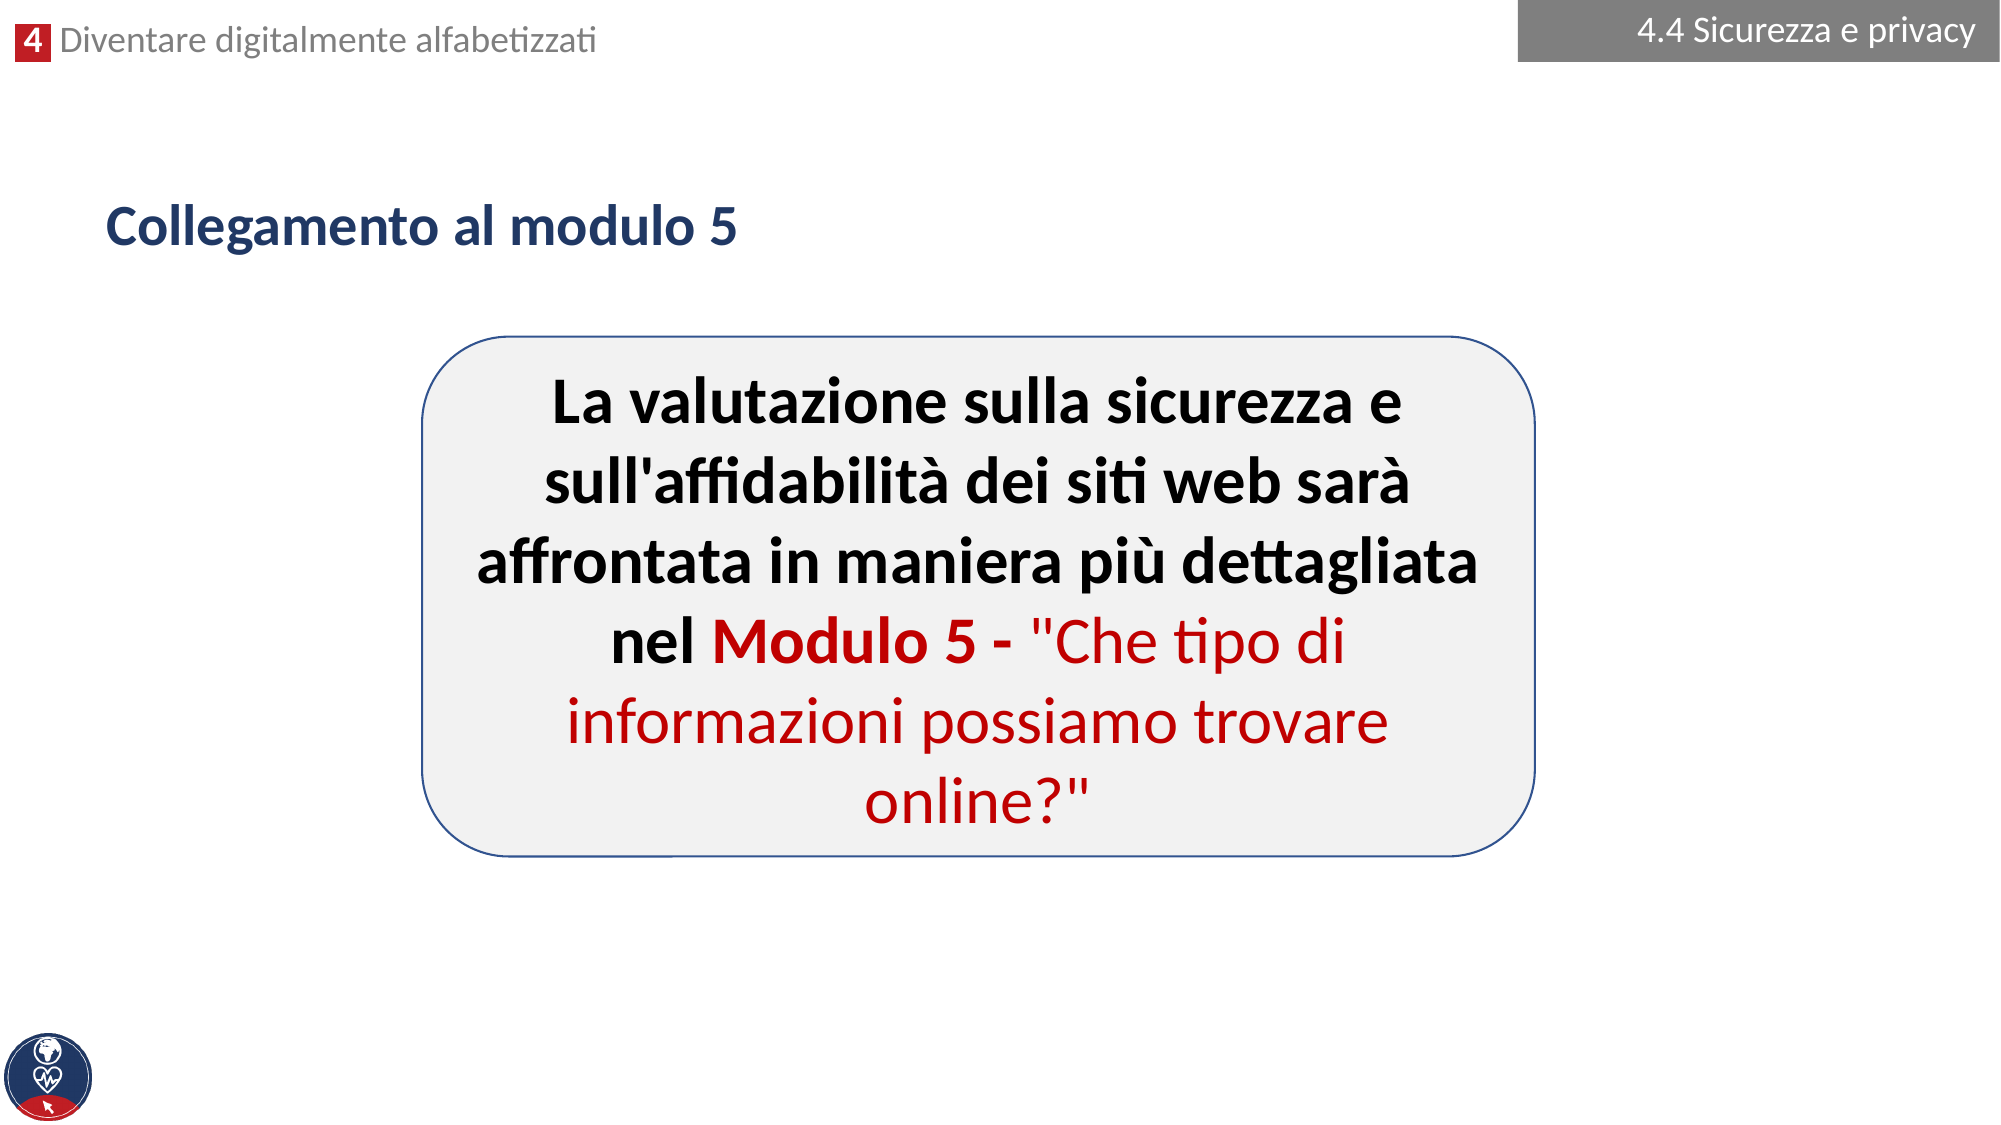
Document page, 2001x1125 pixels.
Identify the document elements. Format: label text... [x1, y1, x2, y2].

picture [4, 1033, 92, 1121]
text_box 4.4 Sicurezza e privacy [1517, 0, 2000, 62]
title Collegamento al modulo 5 [91, 177, 1906, 277]
text_box La valutazione sulla sicurezza e sull'affidabilità dei siti web sarà affrontata in maniera più dettagliata nel Modulo 5 - "Che tipo di informazioni possiamo trovare online?" [422, 336, 1535, 857]
